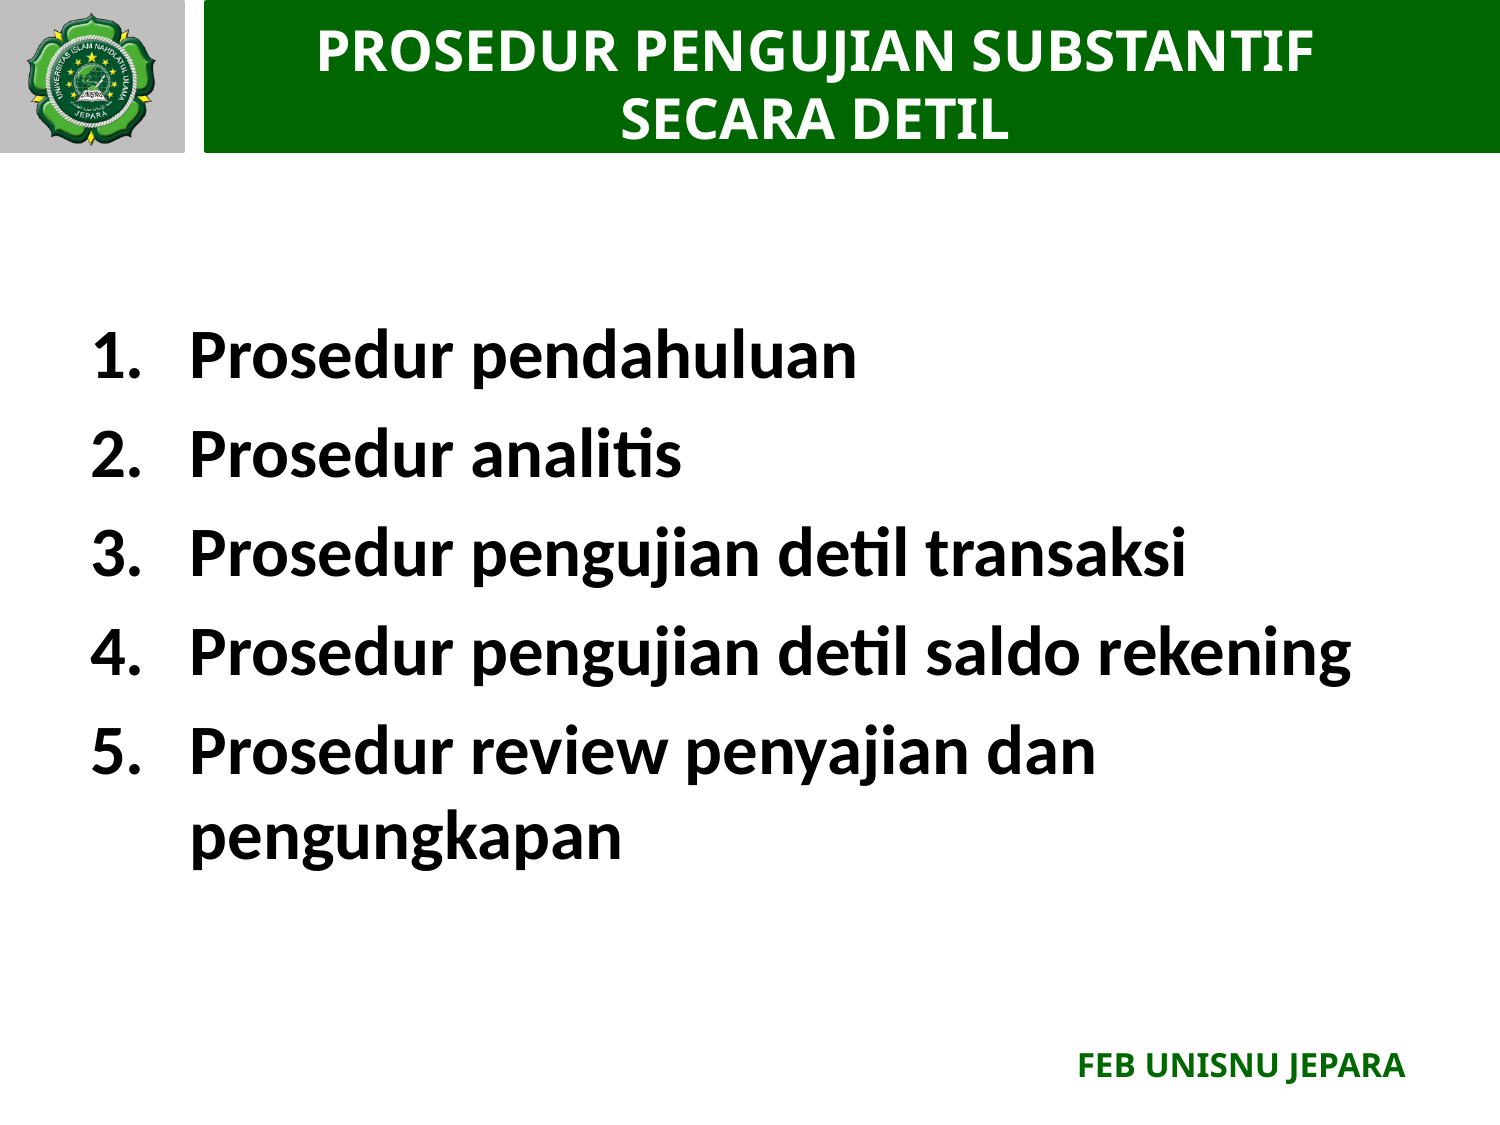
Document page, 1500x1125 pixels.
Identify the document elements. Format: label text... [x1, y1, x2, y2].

list Prosedur pendahuluan Prosedur analitis Prosedur pengujian detil transaksi Prosedur pengujian detil saldo rekening Prosedur review penyajian dan pengungkapan [75, 299, 1425, 1050]
title PROSEDUR PENGUJIAN SUBSTANTIF SECARA DETIL [206, 7, 1425, 159]
picture [26, 12, 156, 146]
